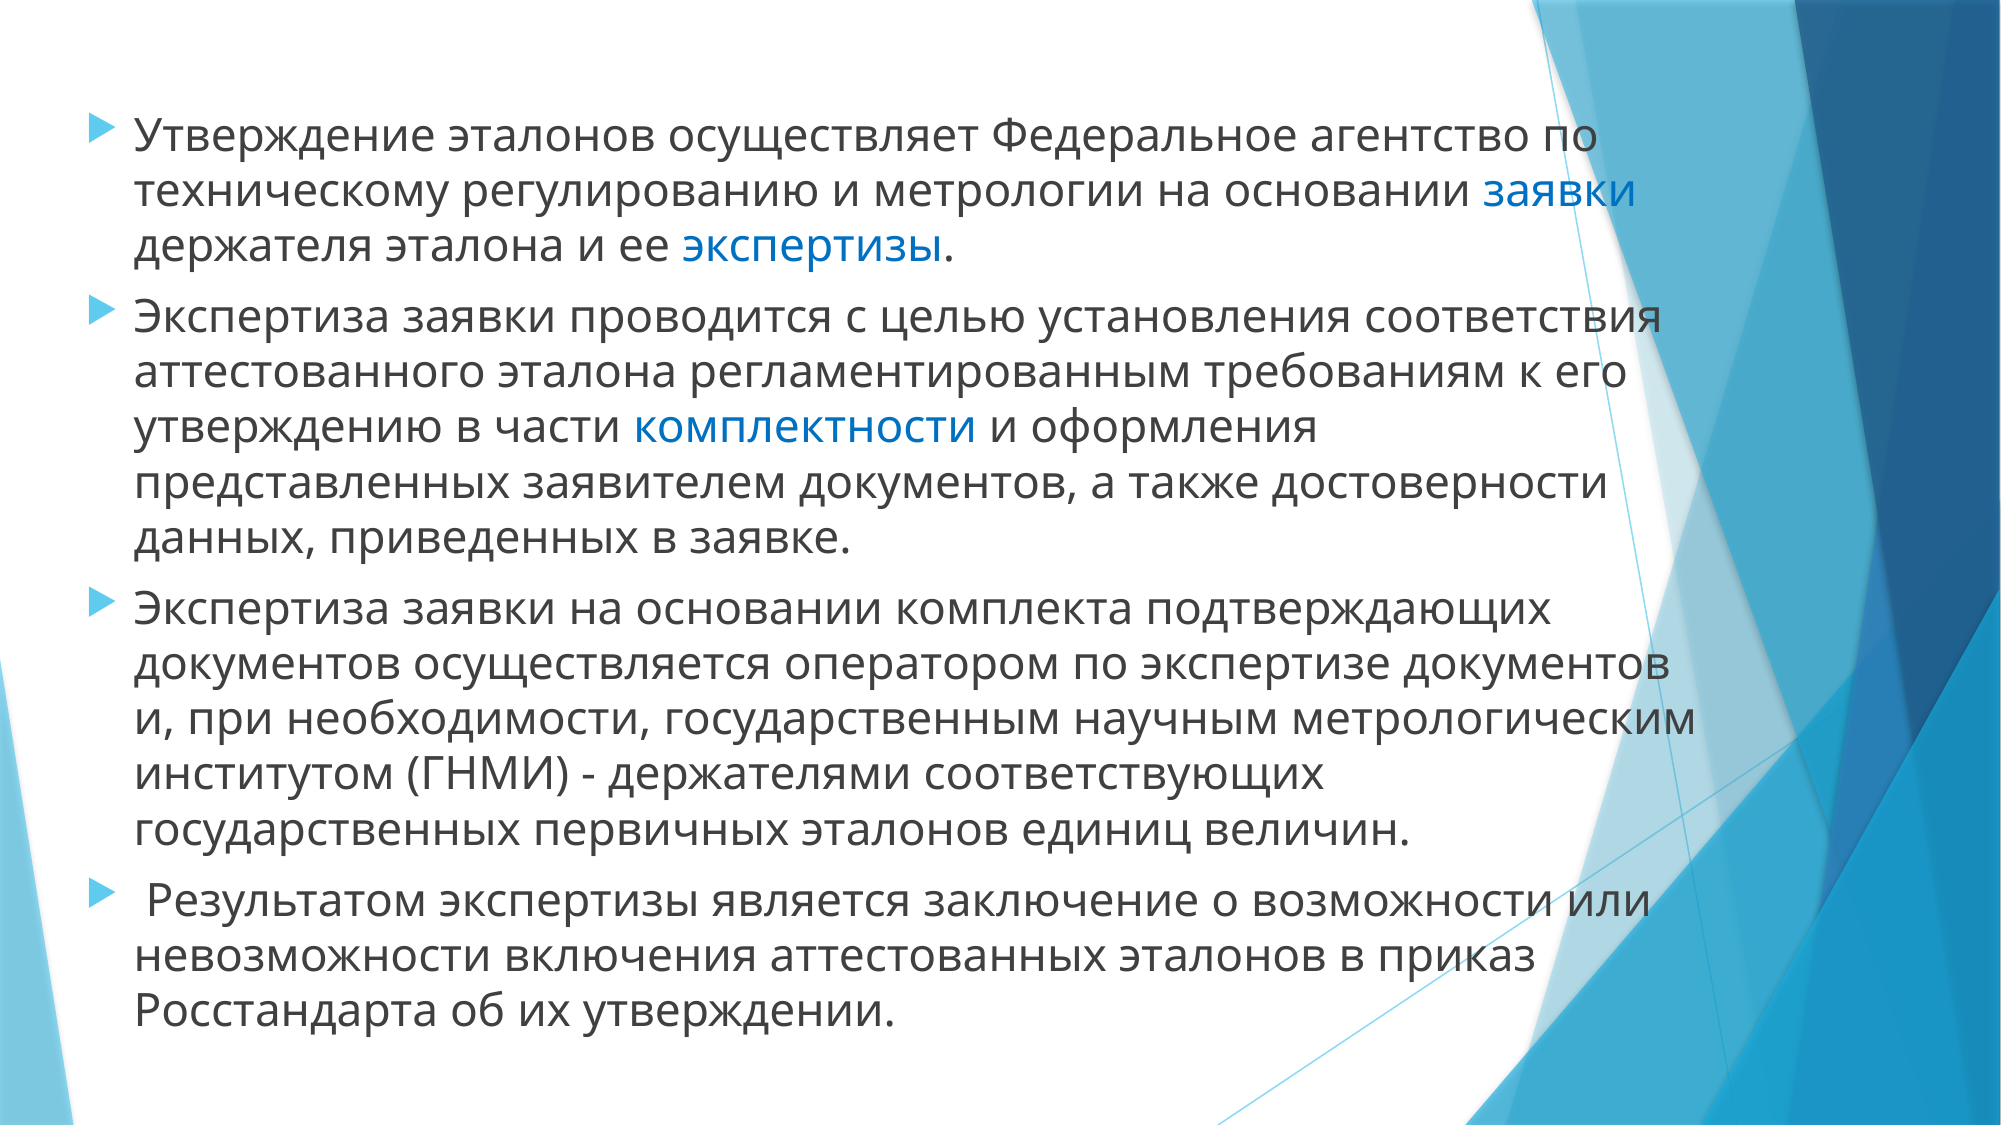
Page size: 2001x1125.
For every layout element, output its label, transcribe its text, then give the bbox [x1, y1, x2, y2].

list Утверждение эталонов осуществляет Федеральное агентство по техническому регулированию и метрологии на основании заявки держателя эталона и ее экспертизы. Экспертиза заявки проводится с целью установления соответствия аттестованного эталона регламентированным требованиям к его утверждению в части комплектности и оформления представленных заявителем документов, а также достоверности данных, приведенных в заявке. Экспертиза заявки на основании комплекта подтверждающих документов осуществляется оператором по экспертизе документов и, при необходимости, государственным научным метрологическим институтом (ГНМИ) - держателями соответствующих государственных первичных эталонов единиц величин. Результатом экспертизы является заключение о возможности или невозможности включения аттестованных эталонов в приказ Росстандарта об их утверждении. [70, 97, 1719, 1086]
